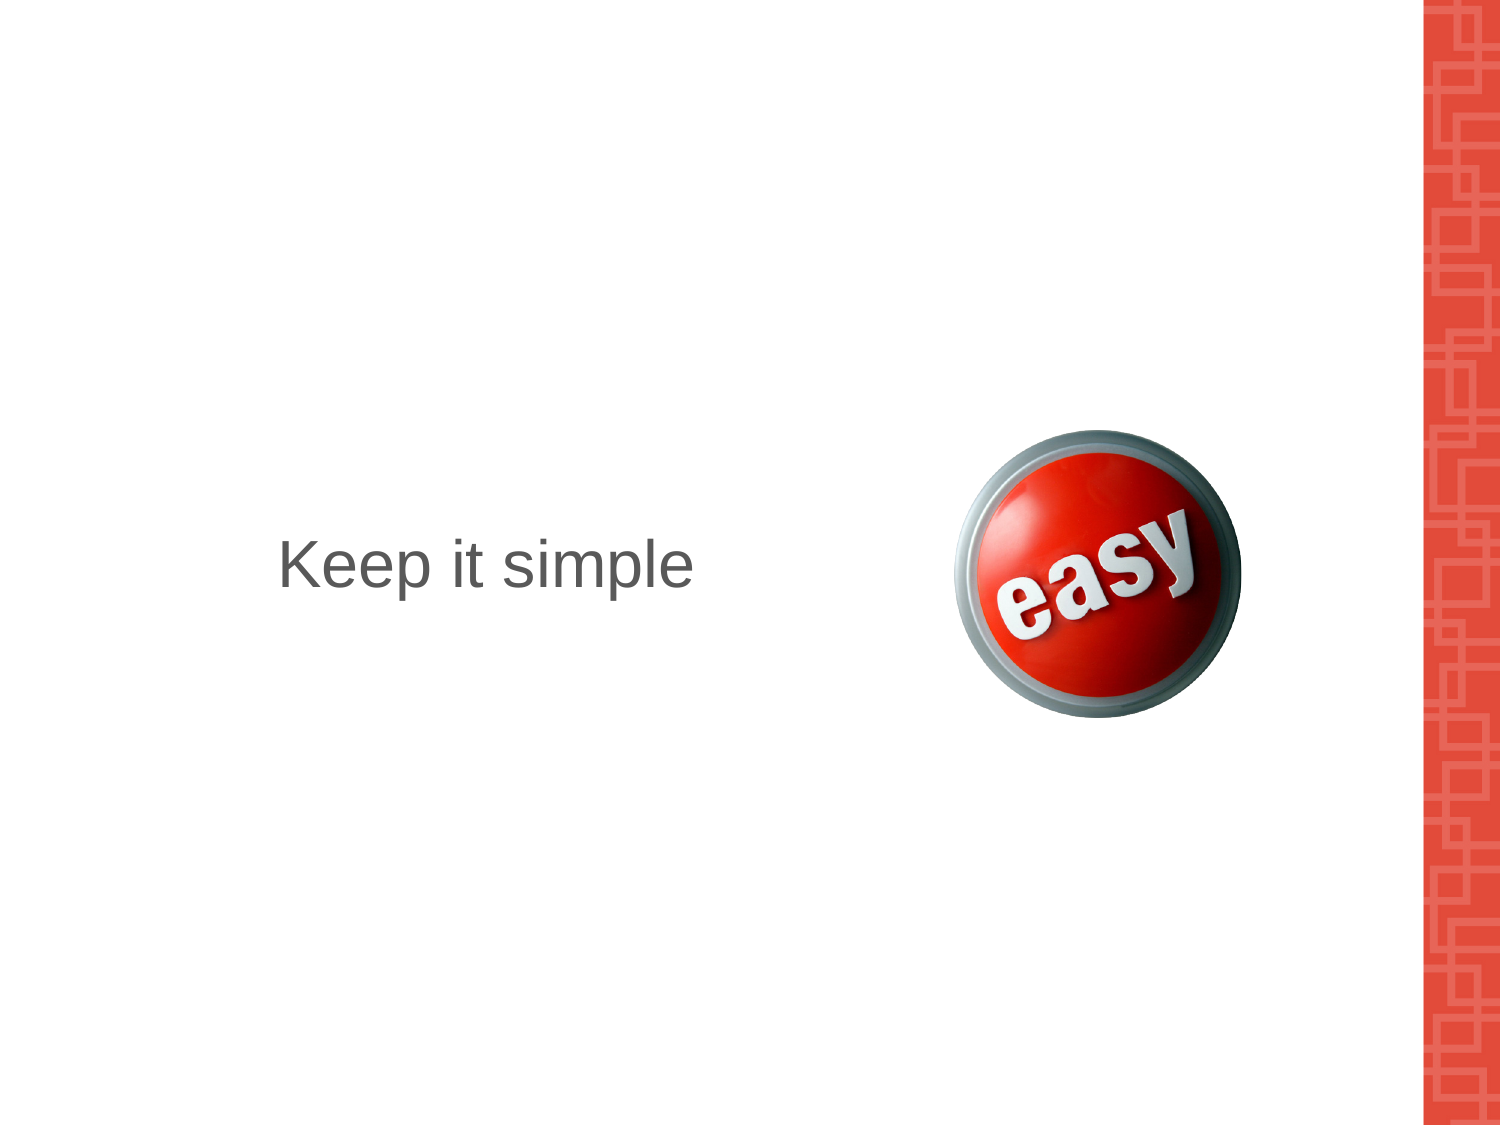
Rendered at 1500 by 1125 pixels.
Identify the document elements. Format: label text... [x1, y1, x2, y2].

picture [0, 0, 1500, 1125]
title Keep it simple [262, 513, 750, 634]
